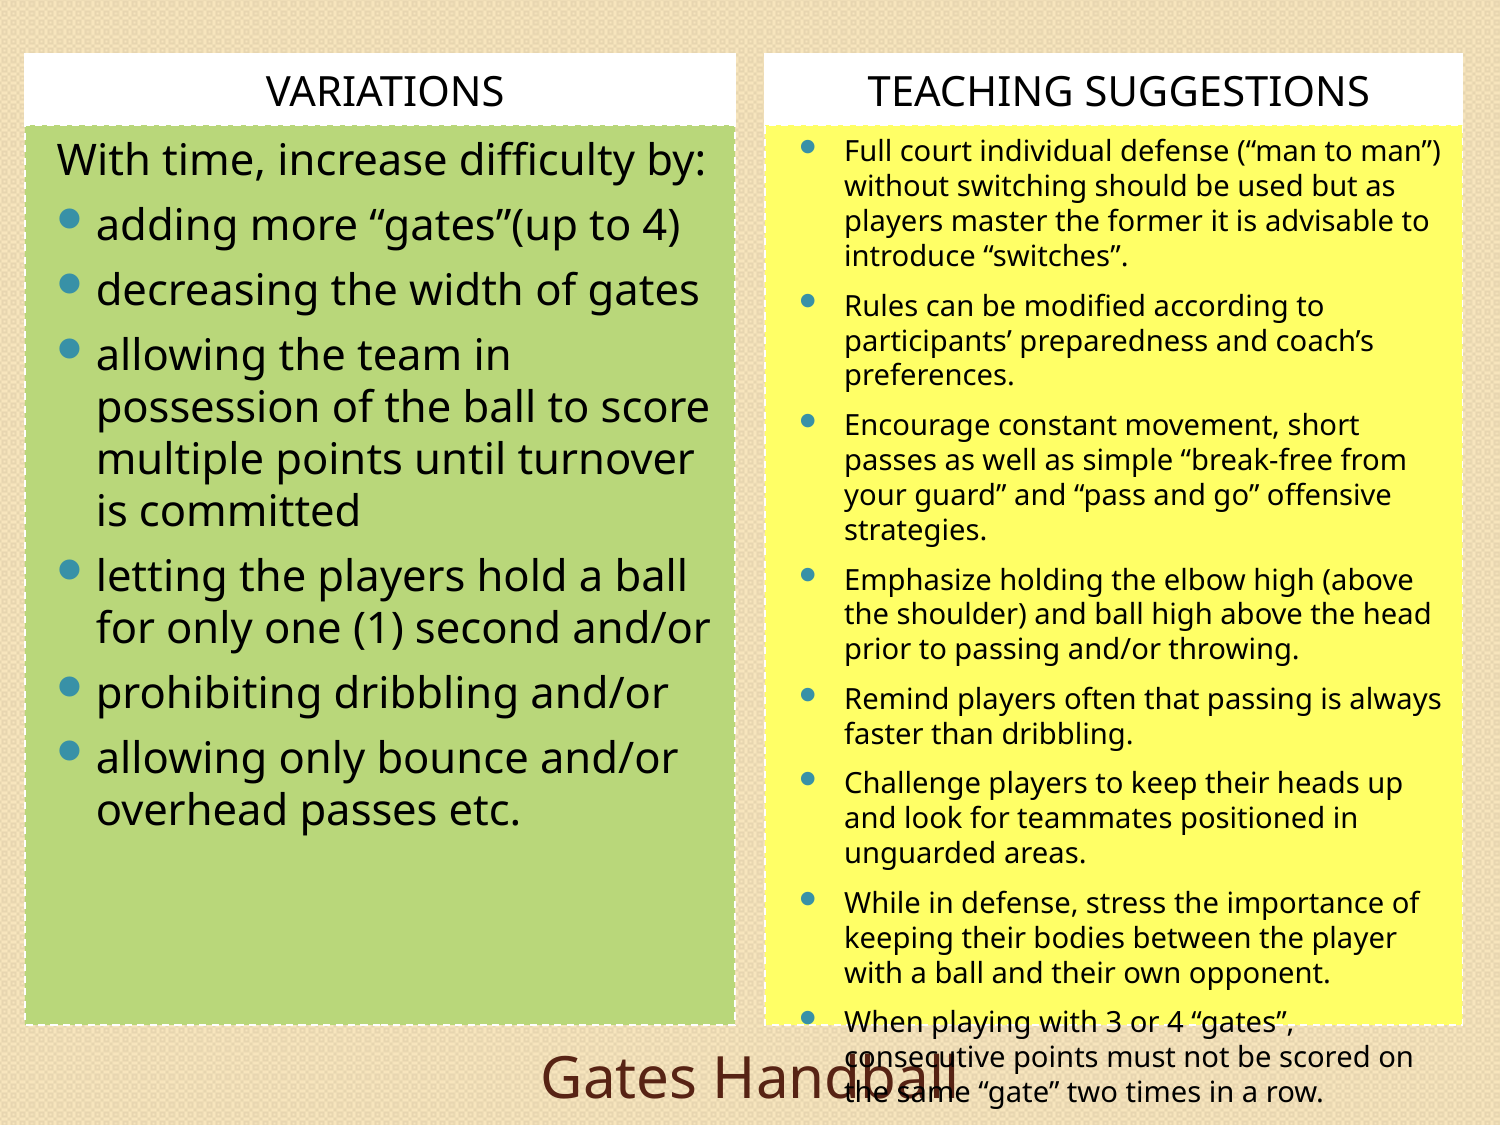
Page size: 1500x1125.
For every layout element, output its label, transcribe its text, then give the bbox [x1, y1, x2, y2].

list VARIATIONS [24, 53, 736, 125]
list With time, increase difficulty by: adding more “gates”(up to 4) decreasing the width of gates allowing the team in possession of the ball to score multiple points until turnover is committed letting the players hold a ball for only one (1) second and/or prohibiting dribbling and/or allowing only bounce and/or overhead passes etc. [24, 124, 736, 1026]
list Full court individual defense (“man to man”) without switching should be used but as players master the former it is advisable to introduce “switches”. Rules can be modified according to participants’ preparedness and coach’s preferences. Encourage constant movement, short passes as well as simple “break-free from your guard” and “pass and go” offensive strategies. Emphasize holding the elbow high (above the shoulder) and ball high above the head prior to passing and/or throwing. Remind players often that passing is always faster than dribbling. Challenge players to keep their heads up and look for teammates positioned in unguarded areas. While in defense, stress the importance of keeping their bodies between the player with a ball and their own opponent. When playing with 3 or 4 “gates”, consecutive points must not be scored on the same “gate” two times in a row. [764, 124, 1463, 1026]
list TEACHING SUGGESTIONS [764, 53, 1463, 126]
title Gates Handball [75, 1025, 1425, 1125]
